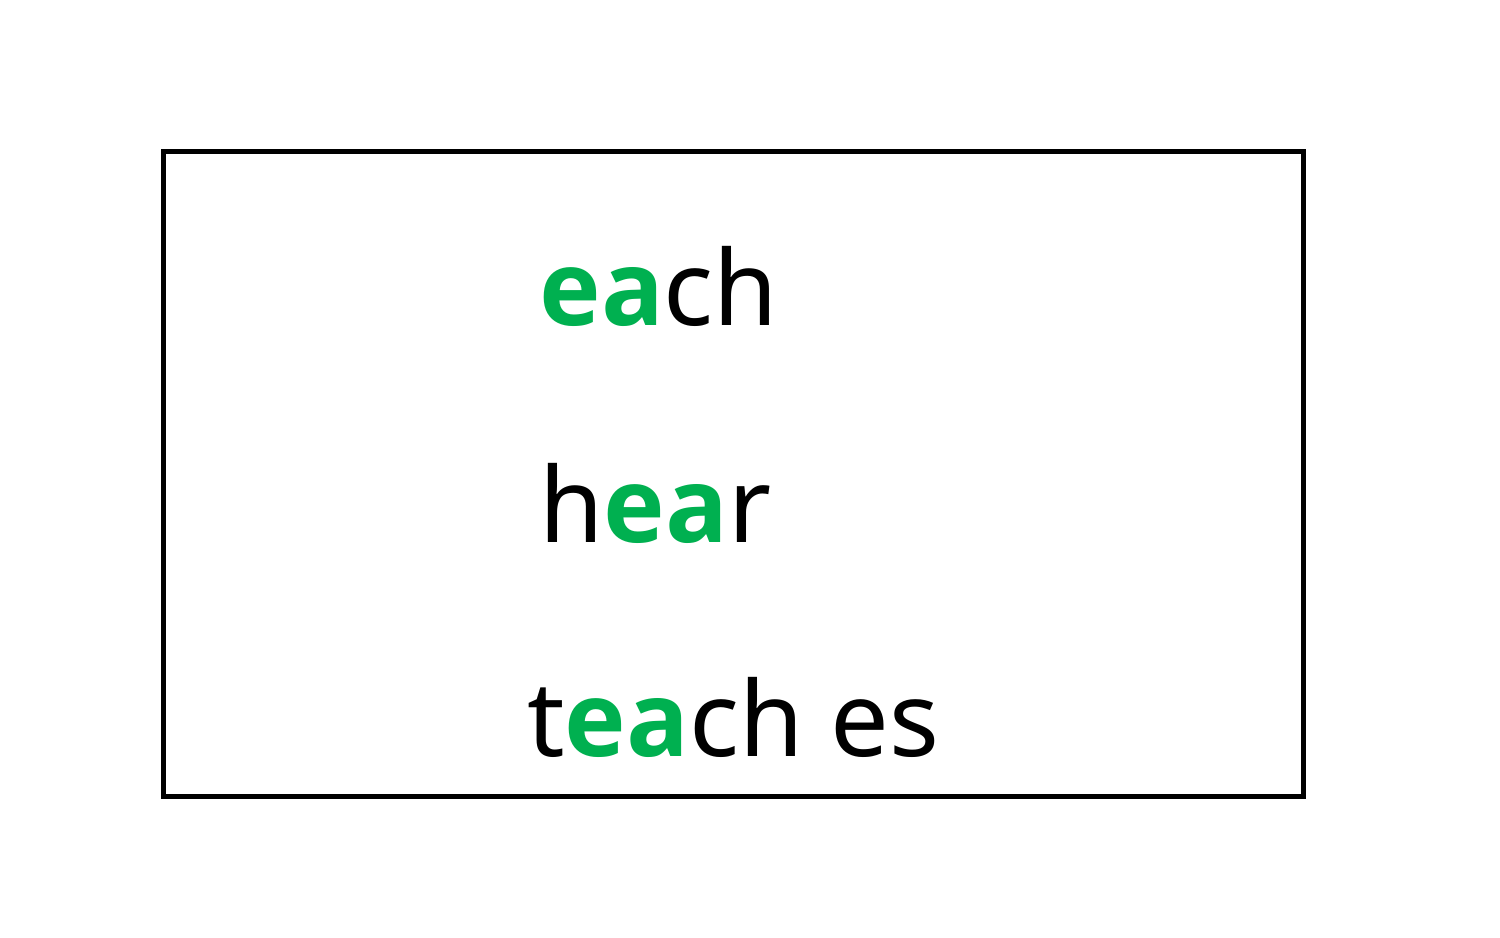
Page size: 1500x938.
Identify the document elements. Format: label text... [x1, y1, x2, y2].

text_box hear [496, 368, 814, 572]
text_box [163, 150, 1304, 797]
text_box teach es [512, 582, 955, 785]
